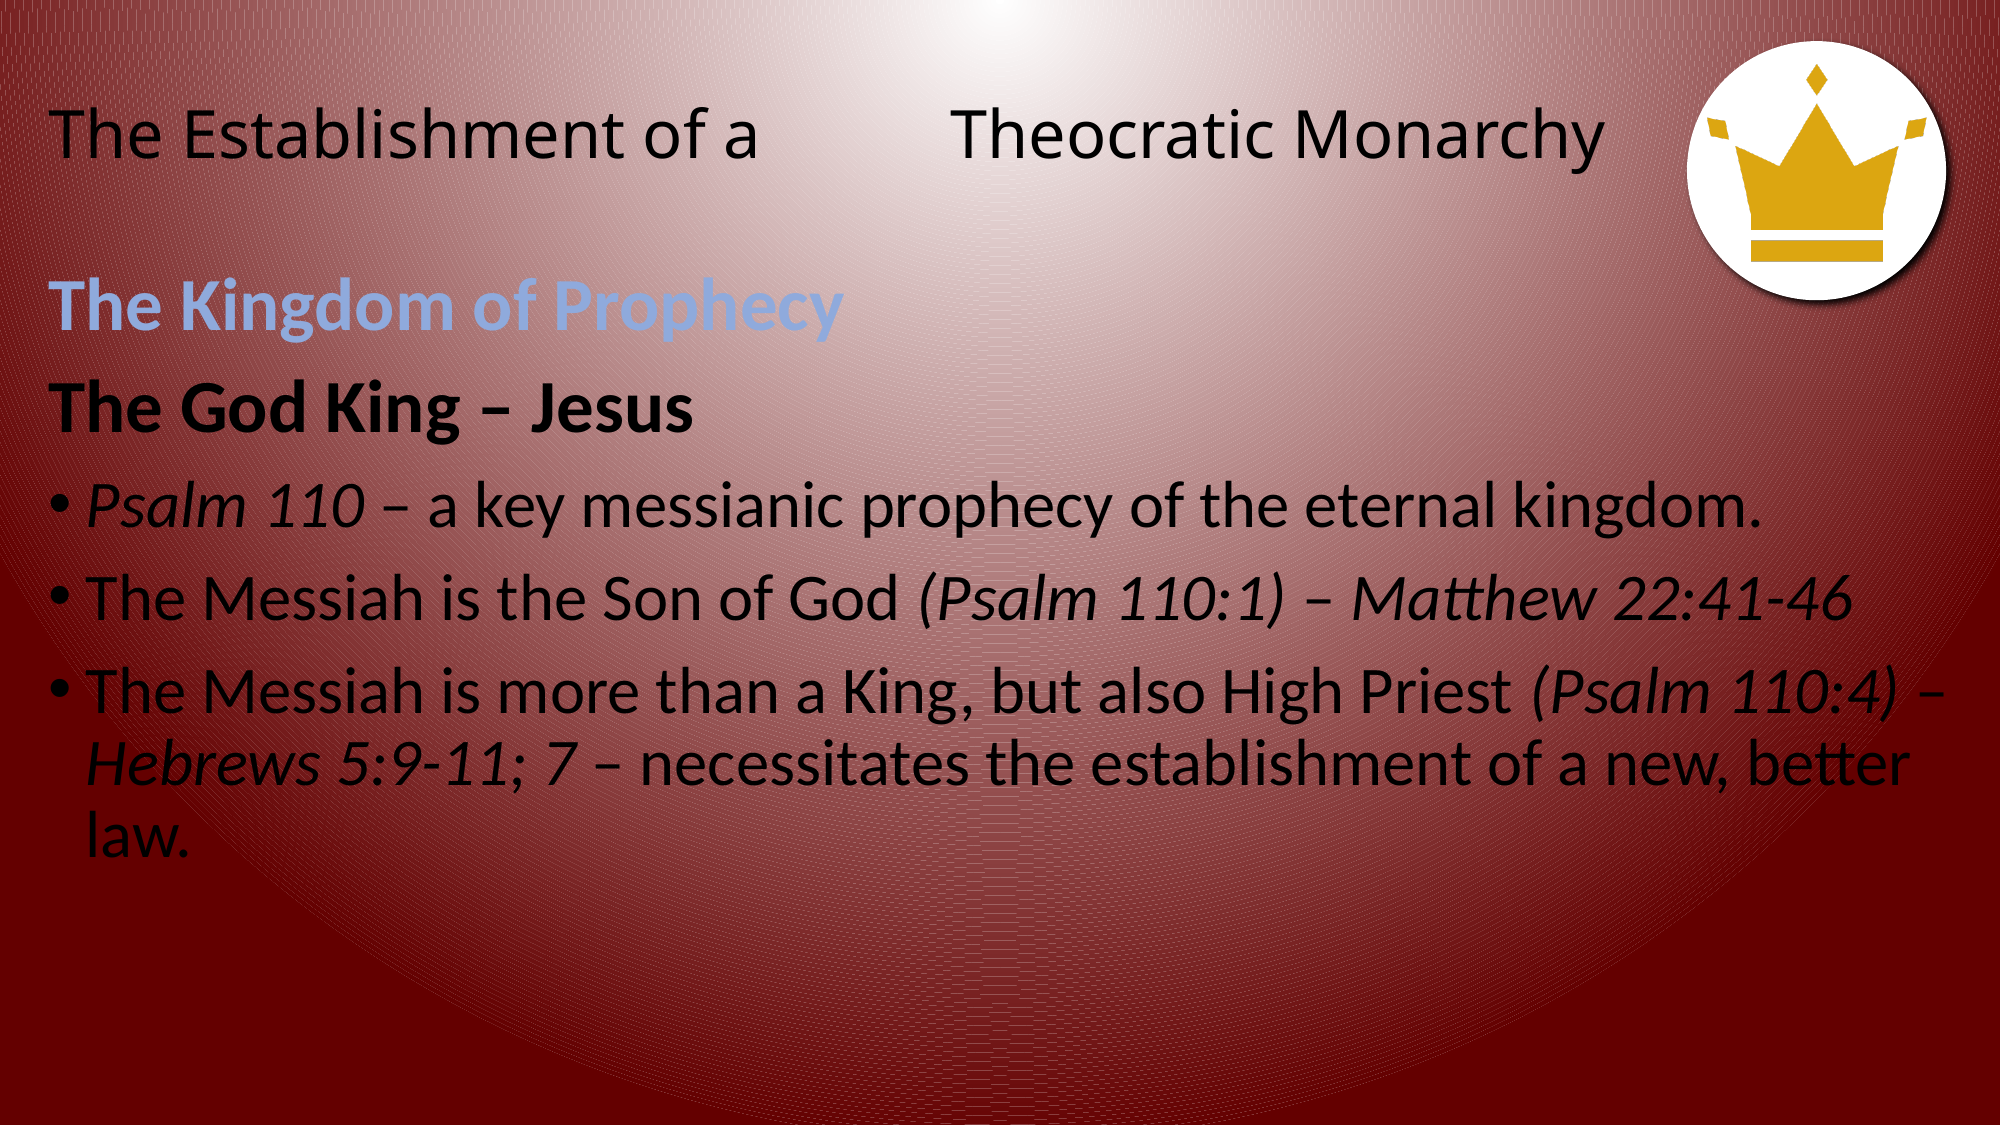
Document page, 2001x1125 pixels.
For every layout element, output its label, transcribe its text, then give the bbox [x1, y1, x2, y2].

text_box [1686, 36, 1947, 301]
title The Establishment of a Theocratic Monarchy [33, 28, 1968, 247]
list The Kingdom of Prophecy The God King – Jesus Psalm 110 – a key messianic prophecy of the eternal kingdom. The Messiah is the Son of God (Psalm 110:1) – Matthew 22:41-46 The Messiah is more than a King, but also High Priest (Psalm 110:4) – Hebrews 5:9-11; 7 – necessitates the establishment of a new, better law. [33, 258, 1968, 1066]
